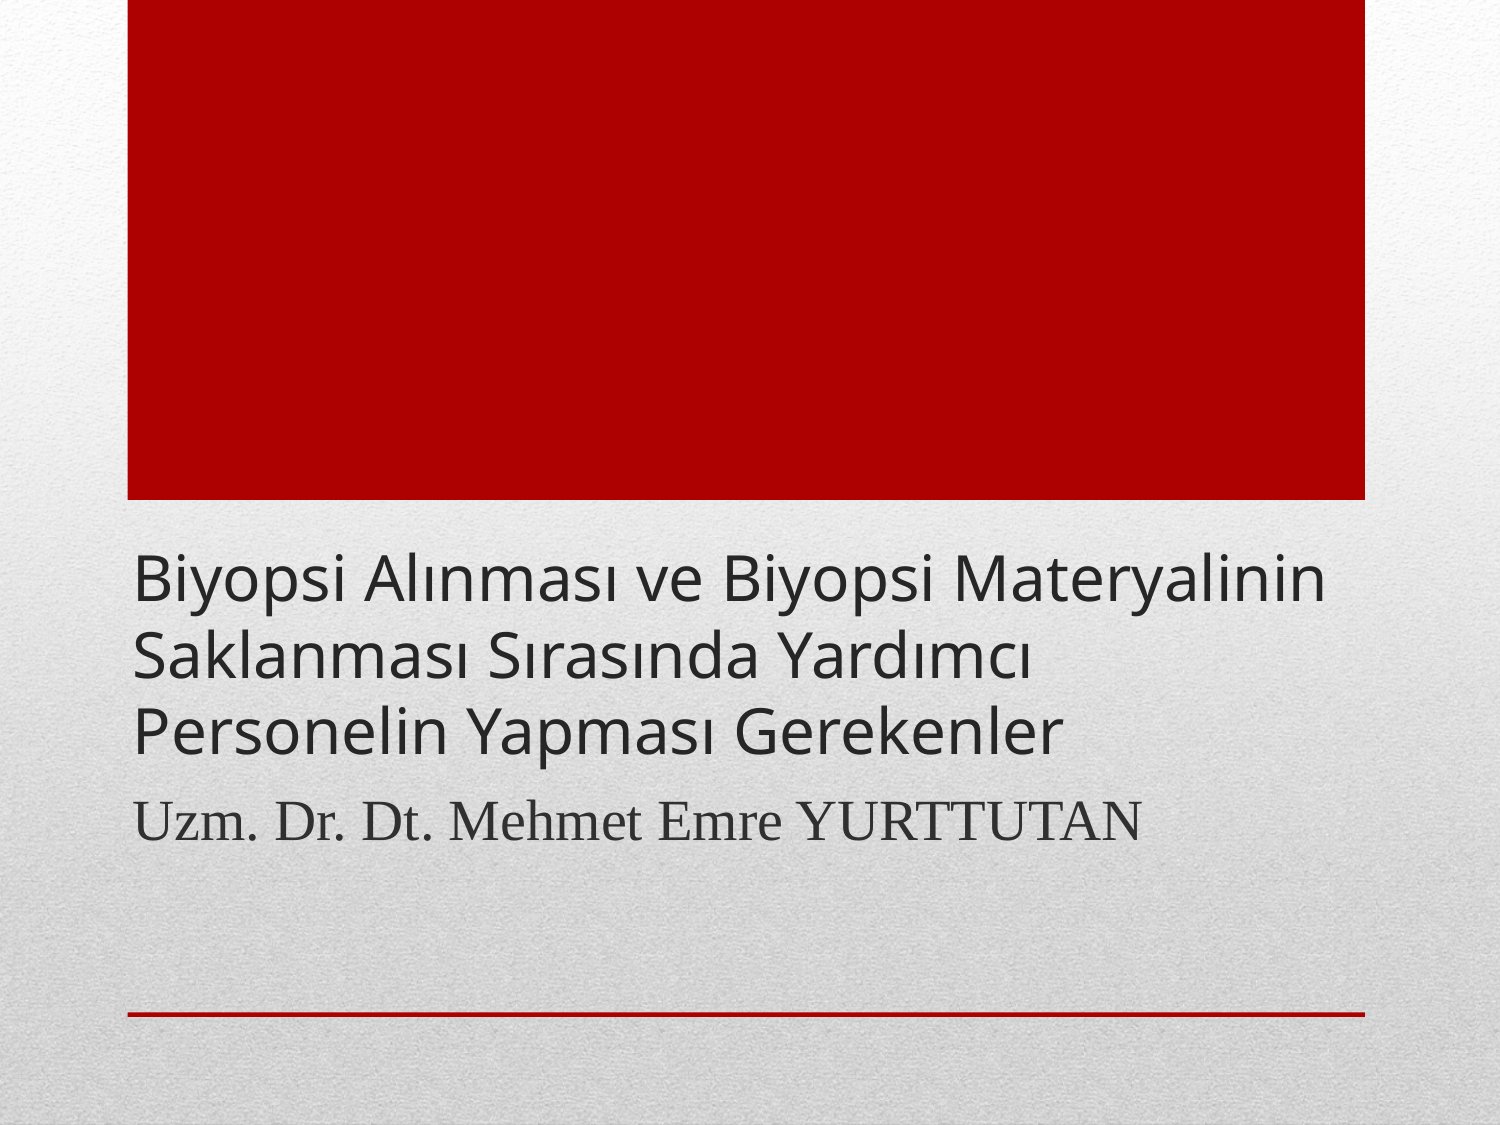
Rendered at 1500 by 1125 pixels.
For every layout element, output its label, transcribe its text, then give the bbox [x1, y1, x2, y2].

title Biyopsi Alınması ve Biyopsi Materyalinin Saklanması Sırasında Yardımcı Personelin Yapması Gerekenler [124, 524, 1363, 776]
picture [0, 0, 1500, 1125]
subtitle Uzm. Dr. Dt. Mehmet Emre YURTTUTAN [124, 774, 1251, 938]
